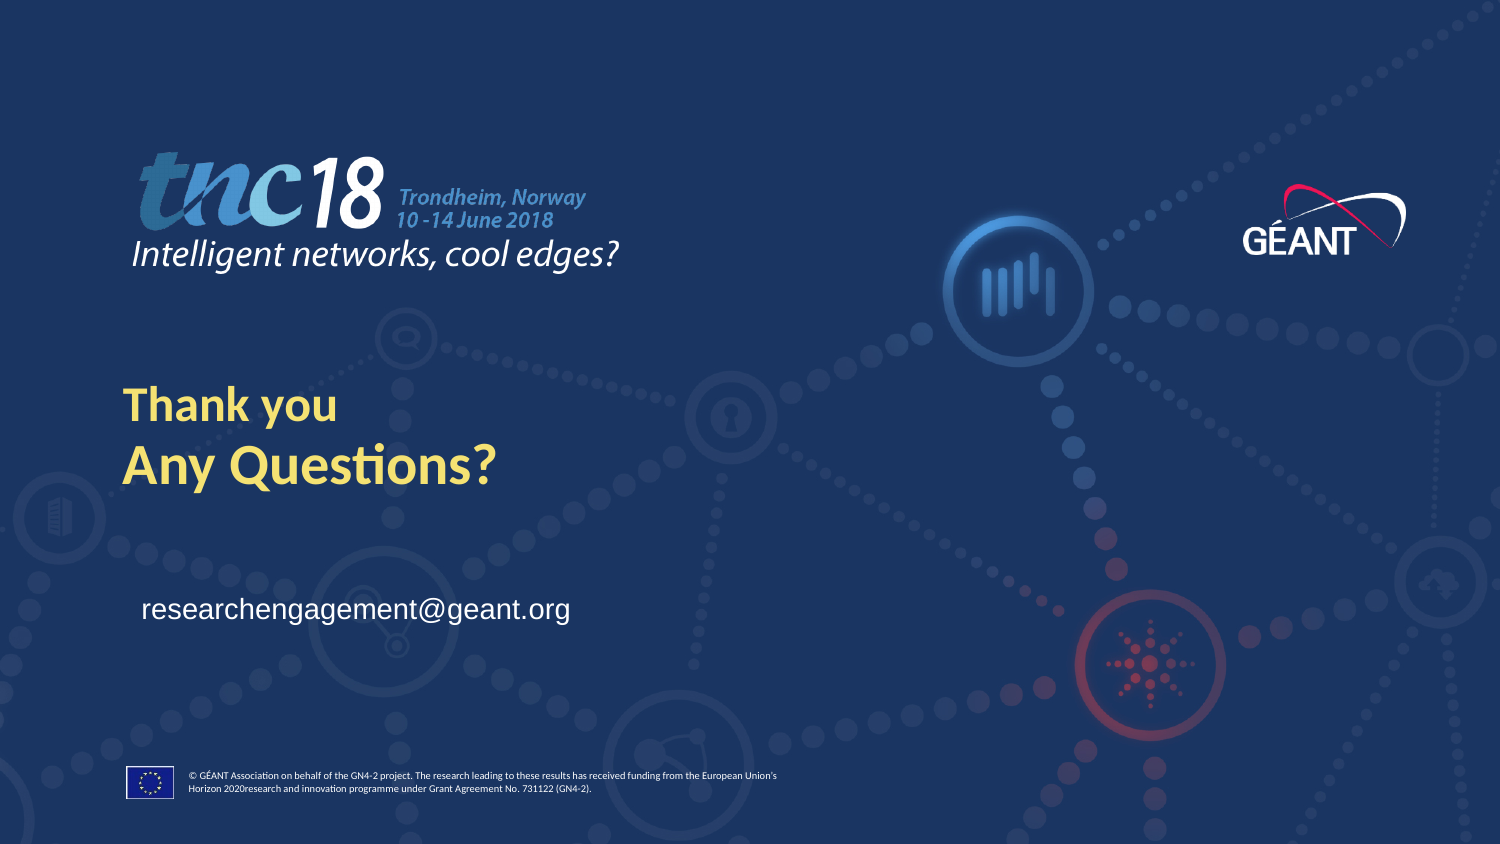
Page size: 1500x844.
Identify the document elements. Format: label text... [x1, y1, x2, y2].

list researchengagement@geant.org [126, 586, 750, 630]
picture [0, 0, 1500, 844]
